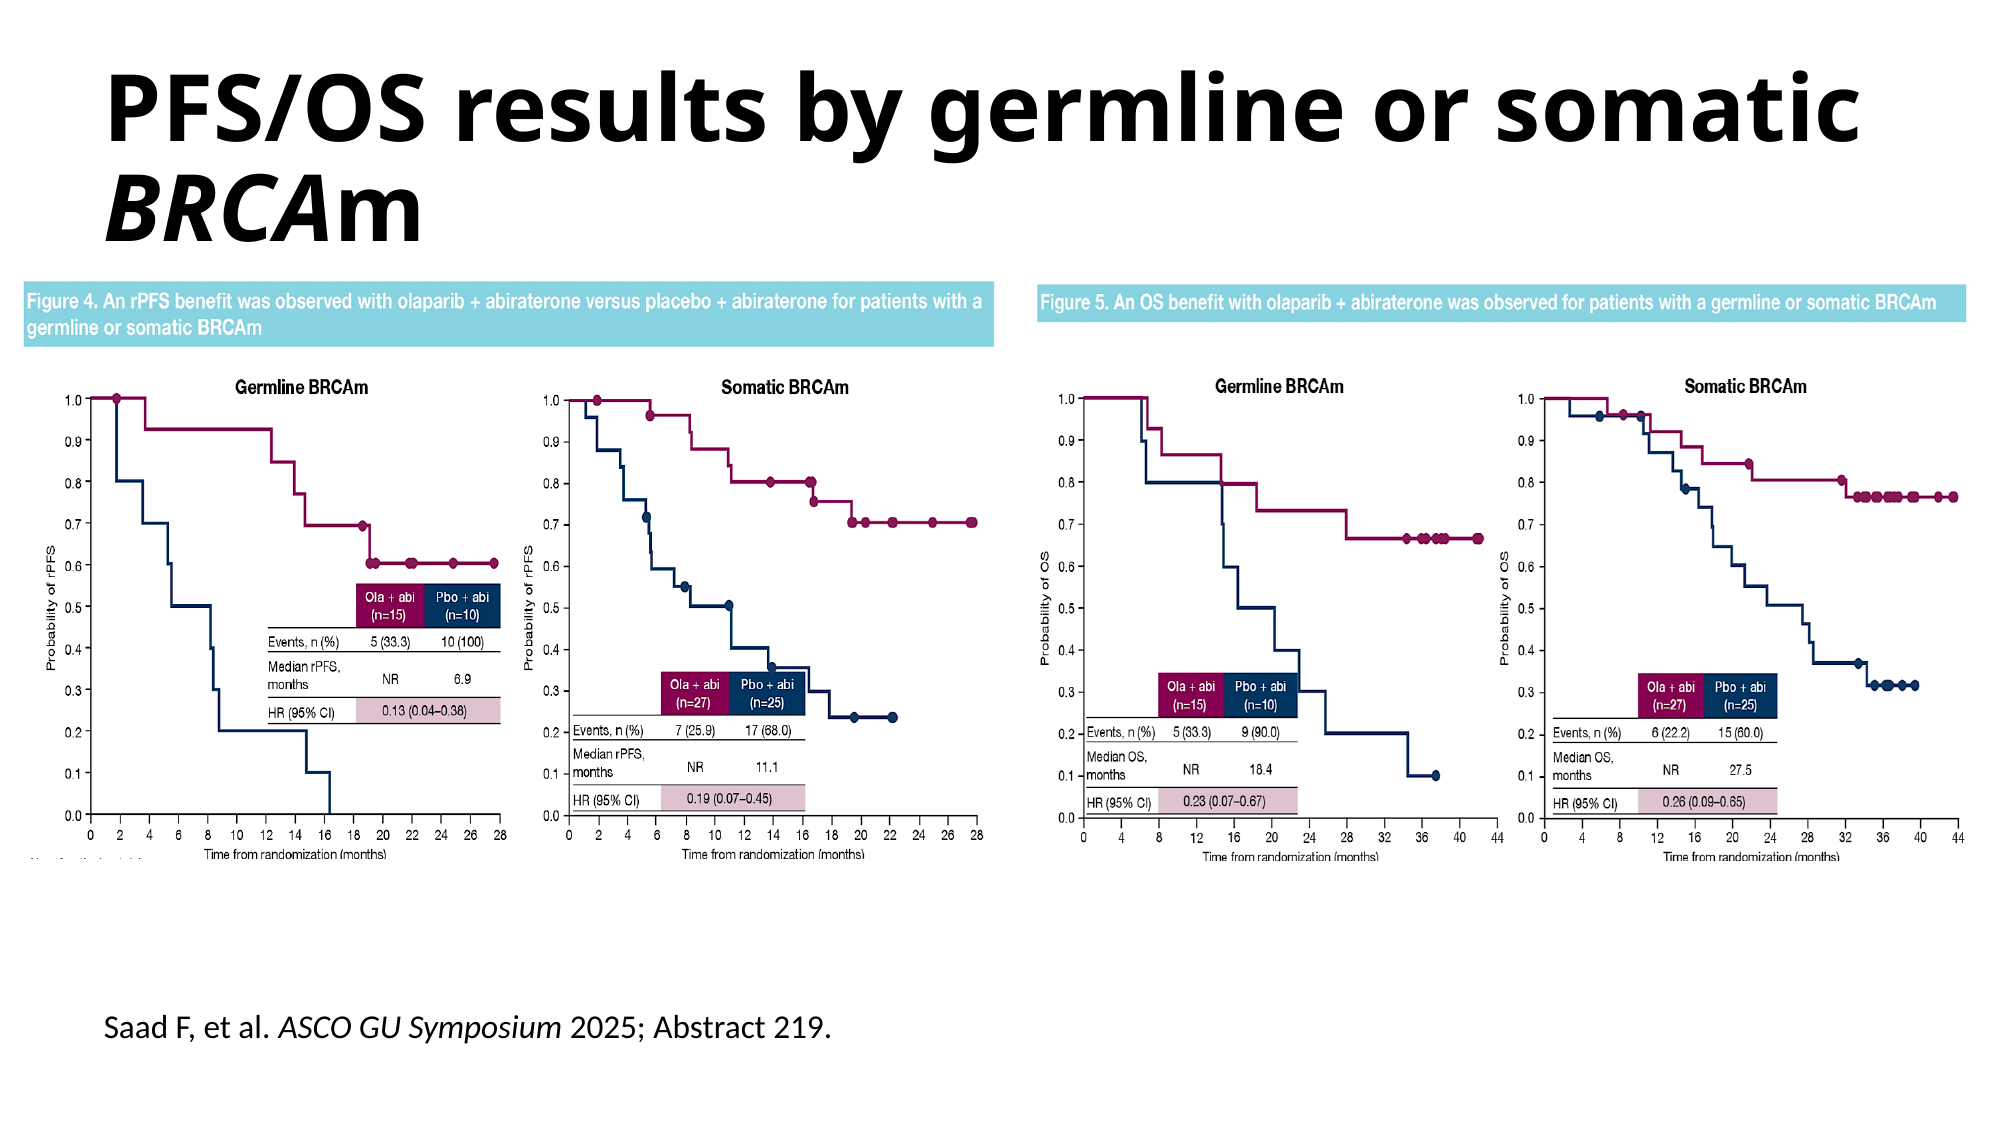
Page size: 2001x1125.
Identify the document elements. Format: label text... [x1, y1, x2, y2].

title PFS/OS results by germline or somatic BRCAm [89, 52, 1884, 270]
text_box Saad F, et al. ASCO GU Symposium 2025; Abstract 219. [88, 998, 1543, 1053]
picture [1035, 280, 1979, 861]
picture [20, 277, 1008, 859]
